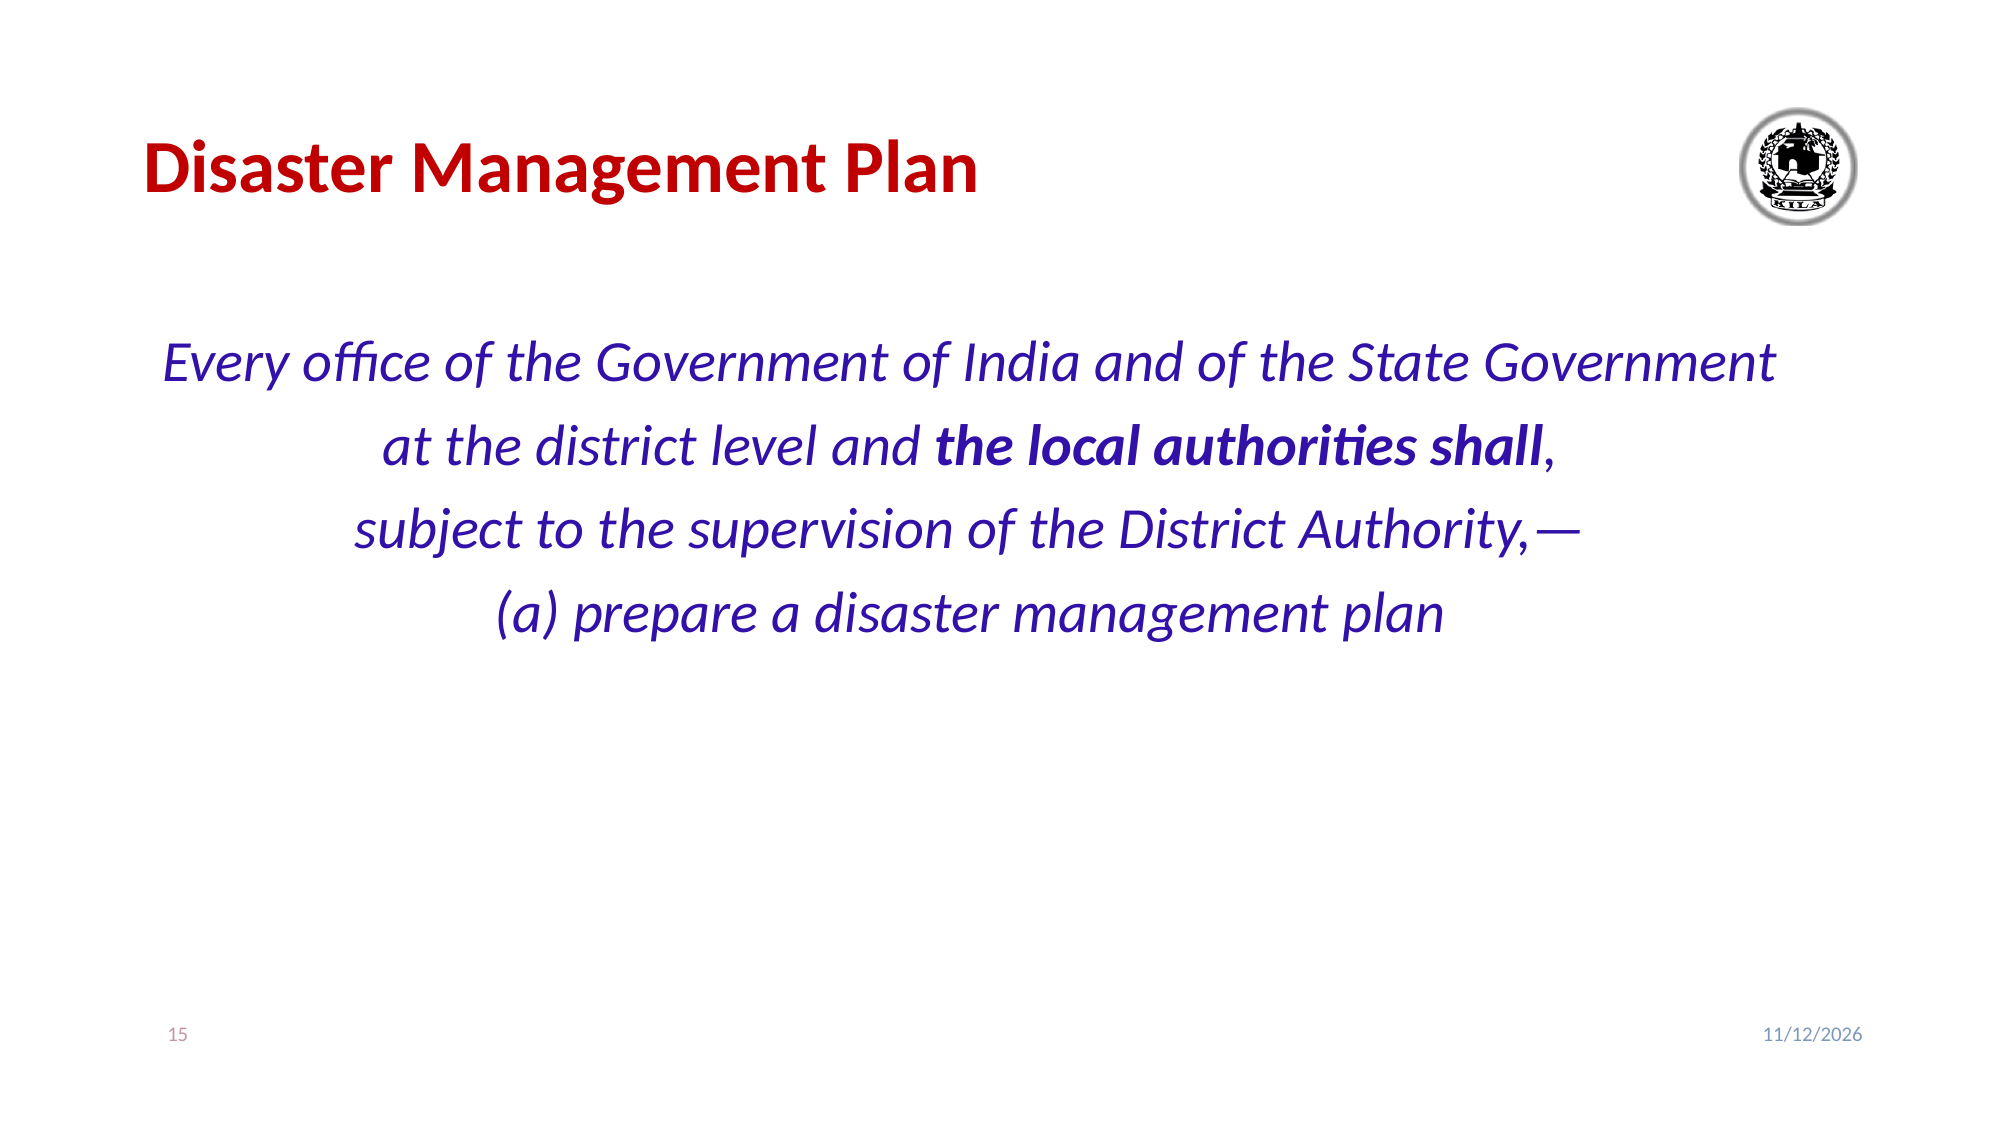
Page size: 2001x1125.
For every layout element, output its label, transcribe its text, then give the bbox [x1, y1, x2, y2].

list Every office of the Government of India and of the State Government at the district level and the local authorities shall, subject to the supervision of the District Authority,— (a) prepare a disaster management plan [135, 233, 1819, 969]
slide_number 15 [138, 1014, 203, 1053]
picture [1739, 107, 1858, 226]
title Disaster Management Plan [137, 121, 1702, 215]
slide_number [1685, 1014, 1863, 1053]
